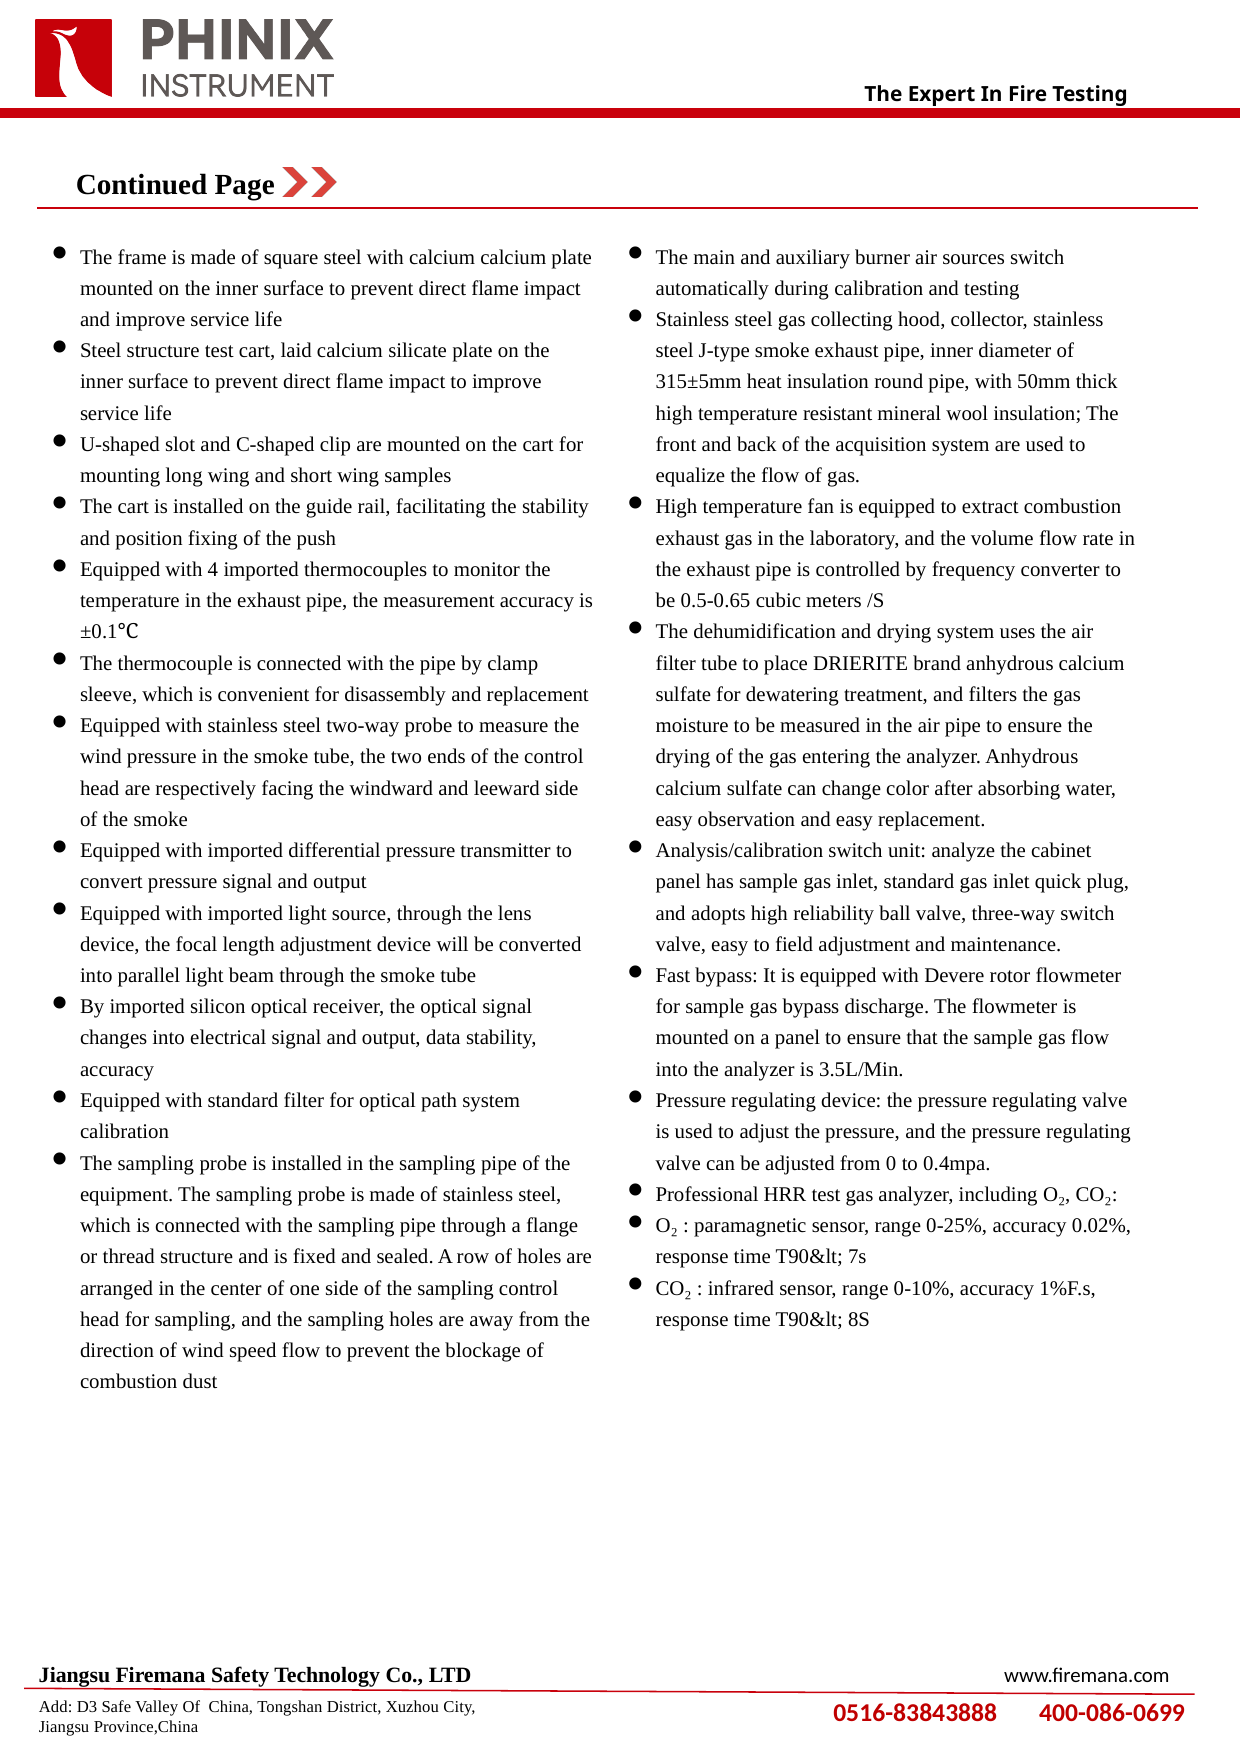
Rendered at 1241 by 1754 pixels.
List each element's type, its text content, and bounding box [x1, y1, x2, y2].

text_box The Expert In Fire Testing [805, 72, 1241, 112]
text_box Add: D3 Safe Valley Of China, Tongshan District, Xuzhou City, Jiangsu Province,China [24, 1735, 508, 1743]
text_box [61, 155, 469, 209]
picture [35, 19, 334, 97]
text_box The frame is made of square steel with calcium calcium plate mounted on the inner surface to prevent direct flame impact and improve service life Steel structure test cart, laid calcium silicate plate on the inner surface to prevent direct flame impact to improve service life U-shaped slot and C-shaped clip are mounted on the cart for mounting long wing and short wing samples The cart is installed on the guide rail, facilitating the stability and position fixing of the push Equipped with 4 imported thermocouples to monitor the temperature in the exhaust pipe, the measurement accuracy is ±0.1℃ The thermocouple is connected with the pipe by clamp sleeve, which is convenient for disassembly and replacement Equipped with stainless steel two-way probe to measure the wind pressure in the smoke tube, the two ends of the control head are respectively facing the windward and leeward side of the smoke Equipped with imported differential pressure transmitter to convert pressure signal and output Equipped with imported light source, through the lens device, the focal length adjustment device will be converted into parallel light beam through the smoke tube By imported silicon optical receiver, the optical signal changes into electrical signal and output, data stability, accuracy Equipped with standard filter for optical path system calibration The sampling probe is installed in the sampling pipe of the equipment. The sampling probe is made of stainless steel, which is connected with the sampling pipe through a flange or thread structure and is fixed and sealed. A row of holes are arranged in the center of one side of the sampling control head for sampling, and the sampling holes are away from the direction of wind speed flow to prevent the blockage of combustion dust [37, 229, 611, 1432]
text_box The main and auxiliary burner air sources switch automatically during calibration and testing Stainless steel gas collecting hood, collector, stainless steel J-type smoke exhaust pipe, inner diameter of 315±5mm heat insulation round pipe, with 50mm thick high temperature resistant mineral wool insulation; The front and back of the acquisition system are used to equalize the flow of gas. High temperature fan is equipped to extract combustion exhaust gas in the laboratory, and the volume flow rate in the exhaust pipe is controlled by frequency converter to be 0.5-0.65 cubic meters /S The dehumidification and drying system uses the air filter tube to place DRIERITE brand anhydrous calcium sulfate for dewatering treatment, and filters the gas moisture to be measured in the air pipe to ensure the drying of the gas entering the analyzer. Anhydrous calcium sulfate can change color after absorbing water, easy observation and easy replacement. Analysis/calibration switch unit: analyze the cabinet panel has sample gas inlet, standard gas inlet quick plug, and adopts high reliability ball valve, three-way switch valve, easy to field adjustment and maintenance. Fast bypass: It is equipped with Devere rotor flowmeter for sample gas bypass discharge. The flowmeter is mounted on a panel to ensure that the sample gas flow into the analyzer is 3.5L/Min. Pressure regulating device: the pressure regulating valve is used to adjust the pressure, and the pressure regulating valve can be adjusted from 0 to 0.4mpa. Professional HRR test gas analyzer, including O₂, CO₂: O₂ : paramagnetic sensor, range 0-25%, accuracy 0.02%, response time T90&lt; 7s CO₂ : infrared sensor, range 0-10%, accuracy 1%F.s, response time T90&lt; 8S [612, 229, 1154, 1369]
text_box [24, 1652, 1214, 1735]
